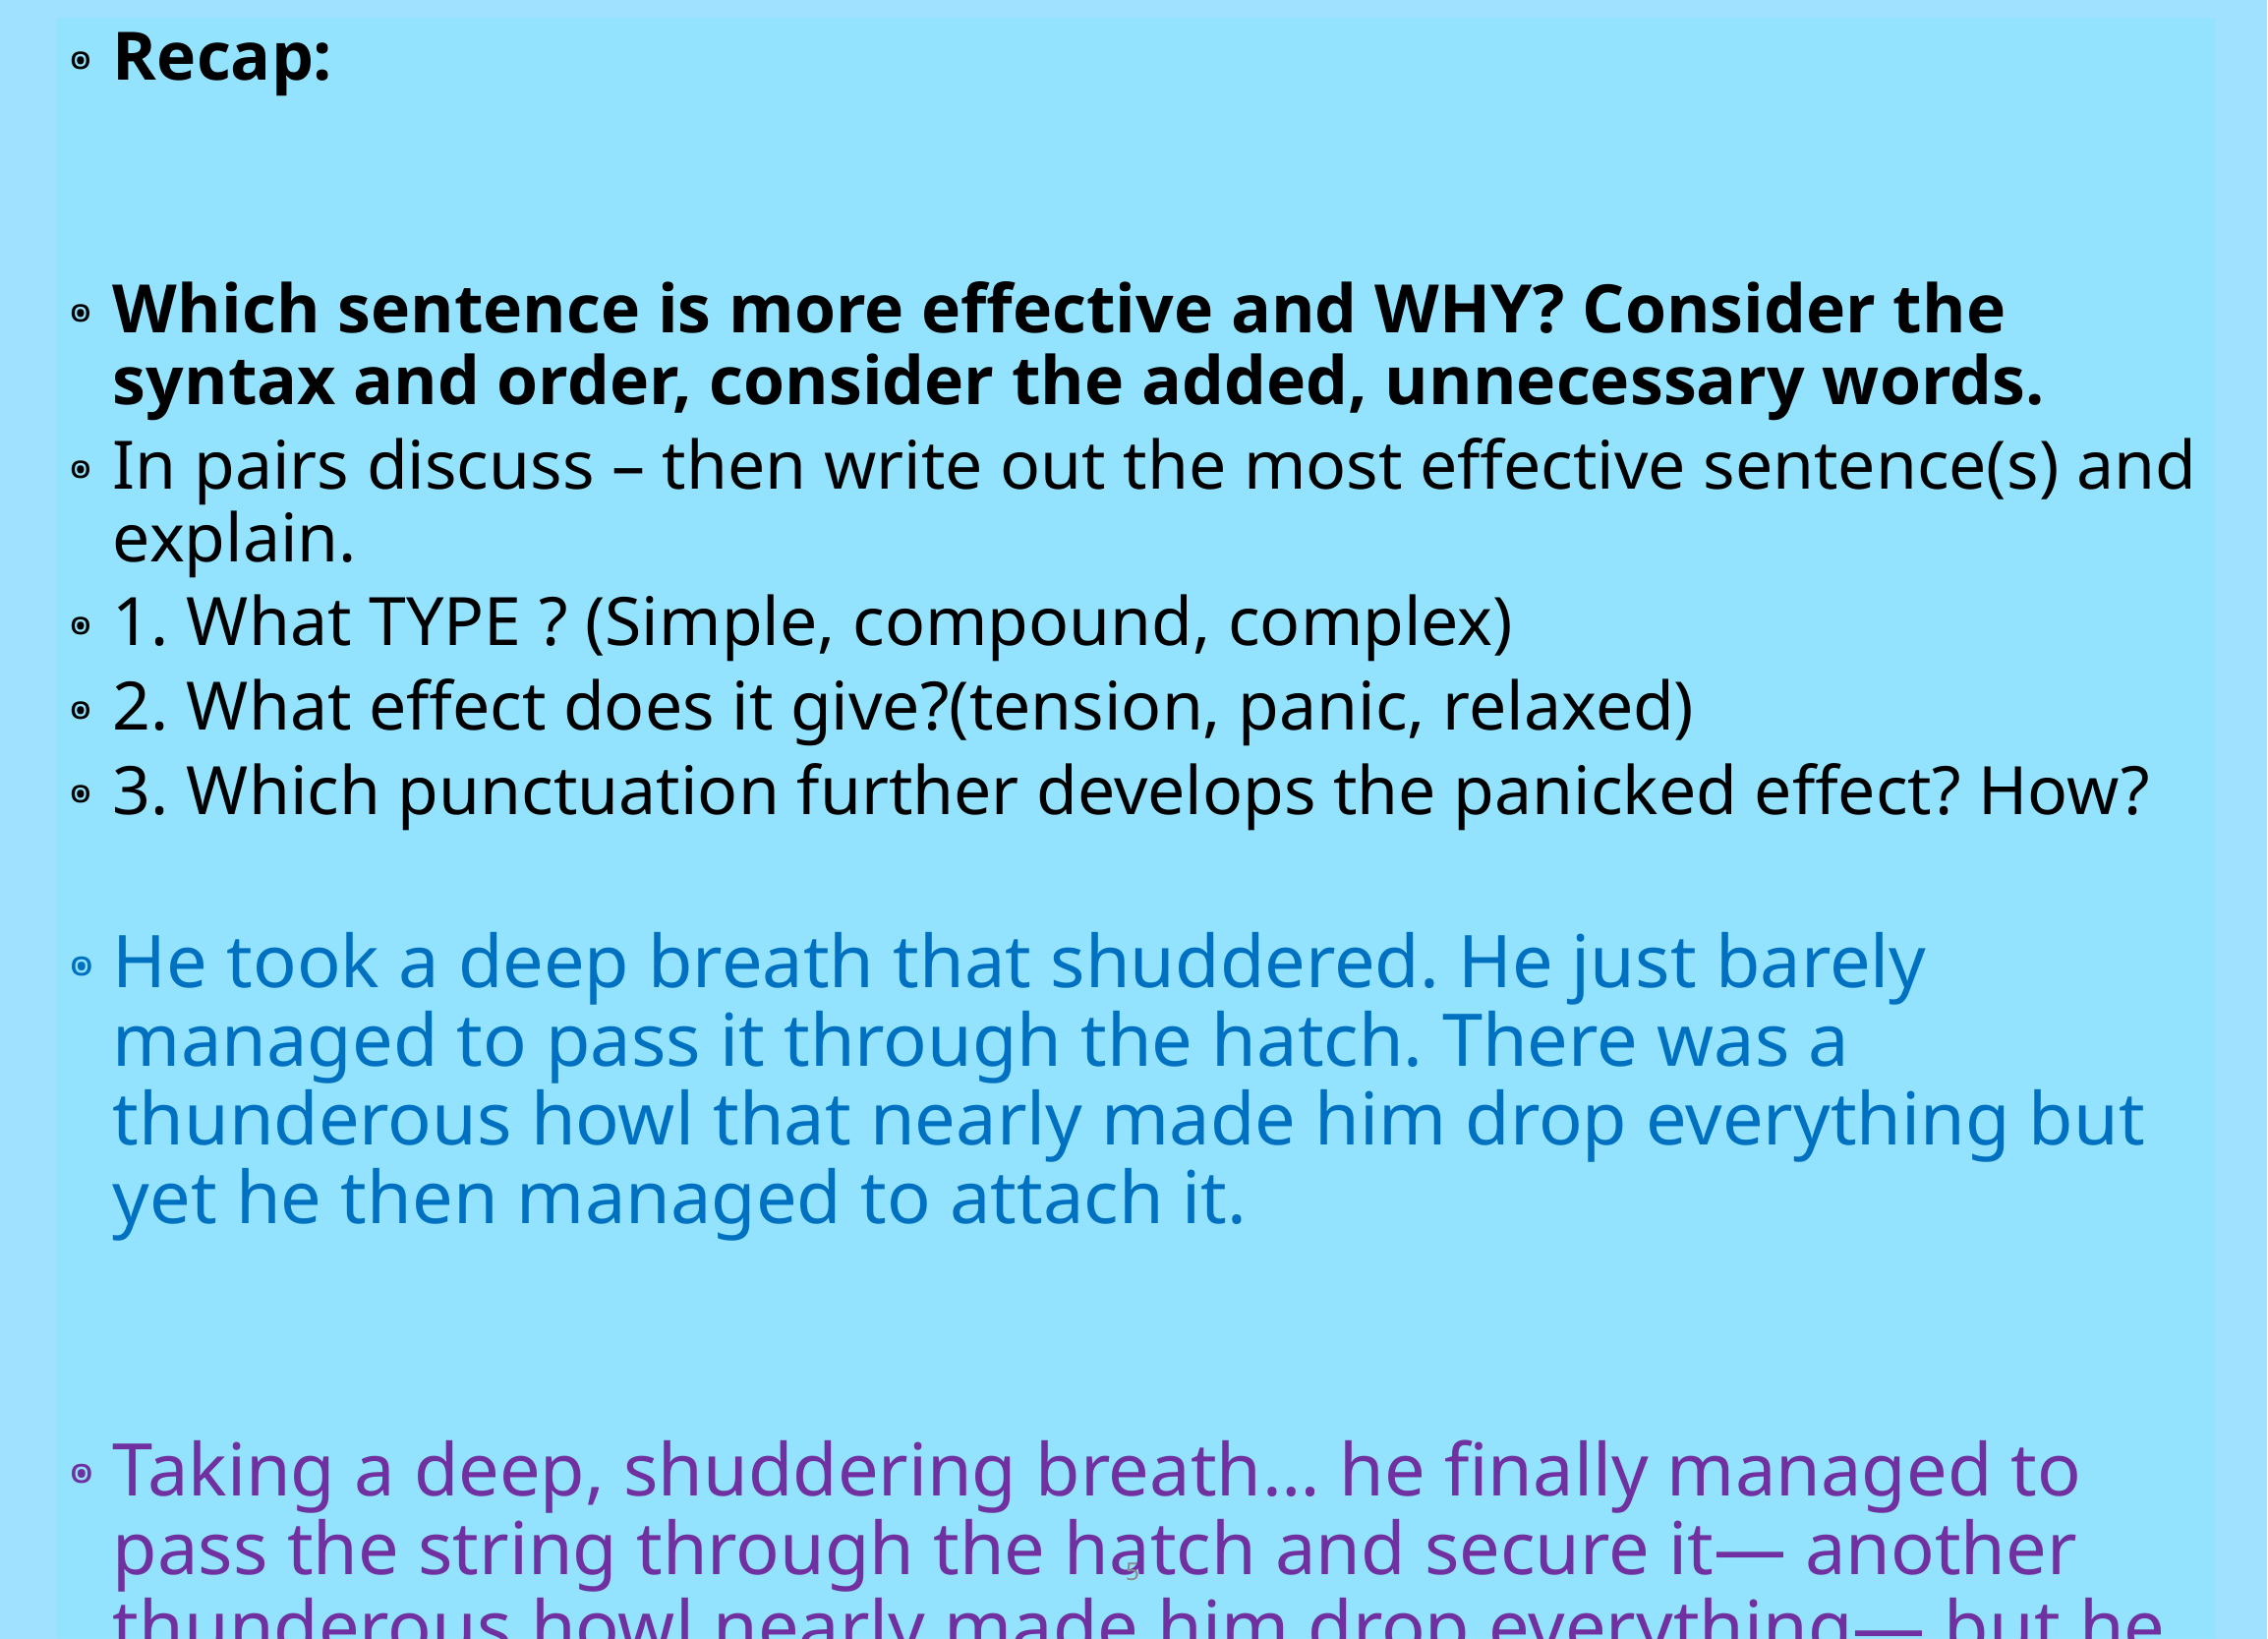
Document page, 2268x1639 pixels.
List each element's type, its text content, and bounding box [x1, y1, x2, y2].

list Recap: Which sentence is more effective and WHY? Consider the syntax and order, consider the added, unnecessary words. In pairs discuss – then write out the most effective sentence(s) and explain. 1. What TYPE ? (Simple, compound, complex) 2. What effect does it give?(tension, panic, relaxed) 3. Which punctuation further develops the panicked effect? How? He took a deep breath that shuddered. He just barely managed to pass it through the hatch. There was a thunderous howl that nearly made him drop everything but yet he then managed to attach it. Taking a deep, shuddering breath… he finally managed to pass the string through the hatch and secure it— another thunderous howl nearly made him drop everything— but he managed to attach it! [56, 18, 2216, 1639]
slide_number 5 [1112, 1555, 1153, 1599]
